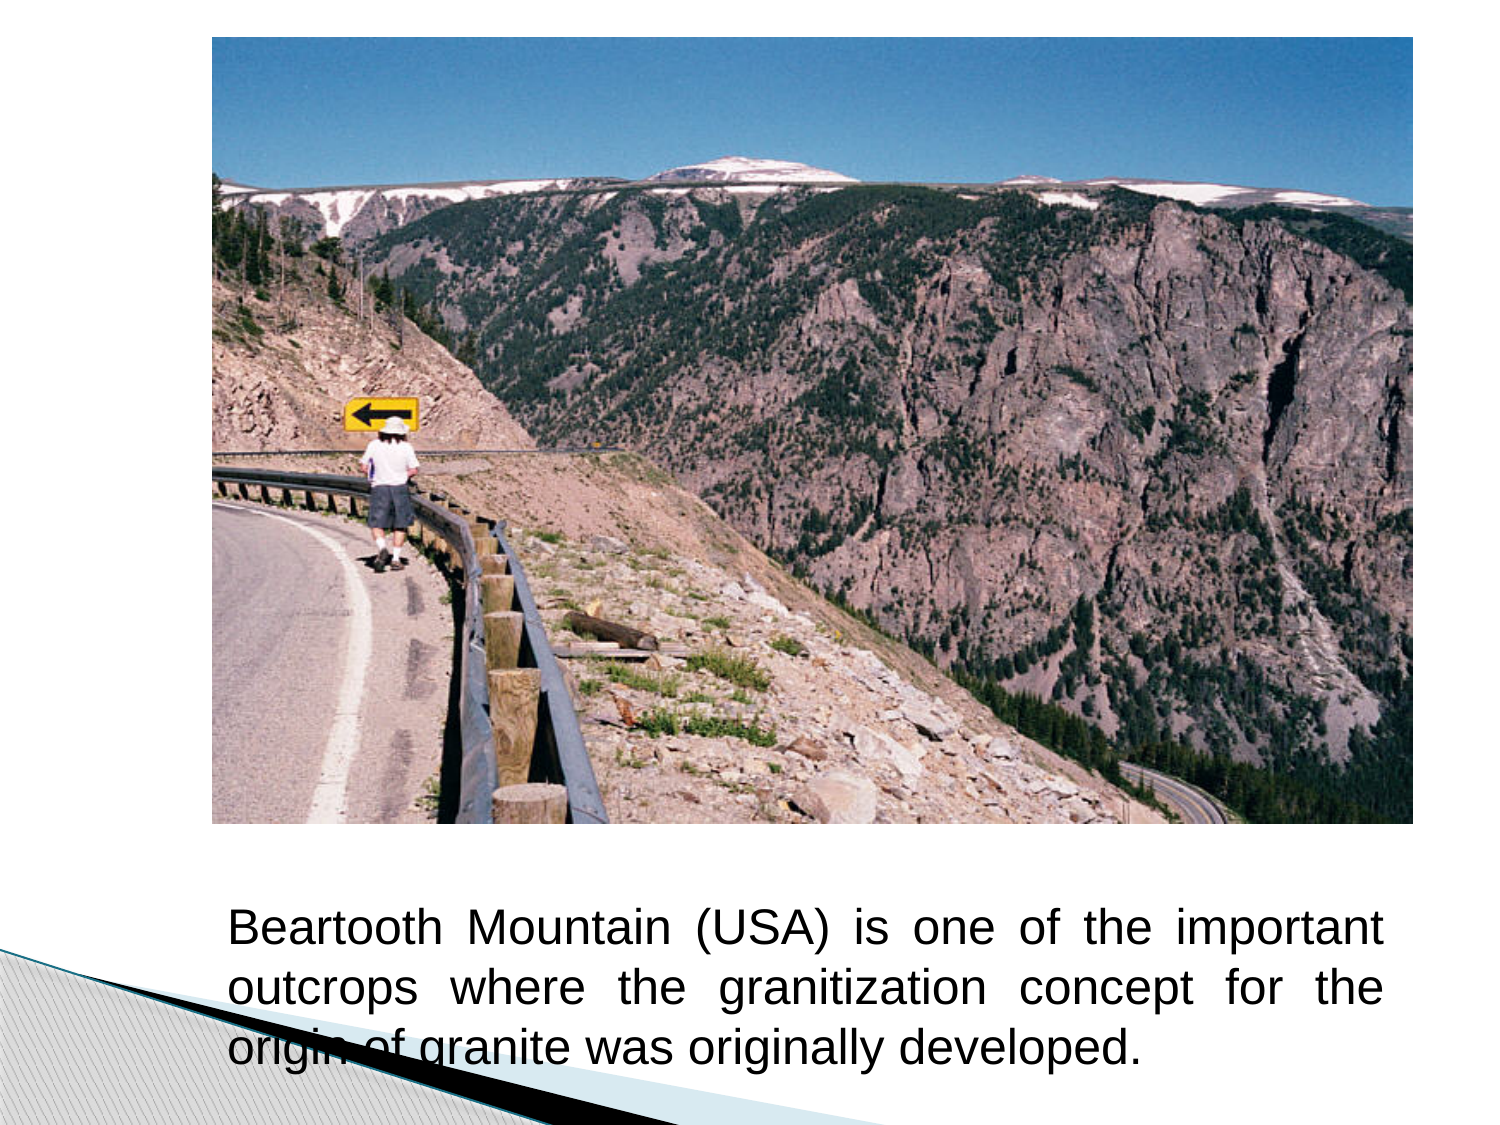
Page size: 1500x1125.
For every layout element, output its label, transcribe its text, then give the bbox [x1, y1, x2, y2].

text_box Beartooth Mountain (USA) is one of the important outcrops where the granitization concept for the origin of granite was originally developed. [212, 887, 1400, 1083]
picture [212, 37, 1413, 824]
